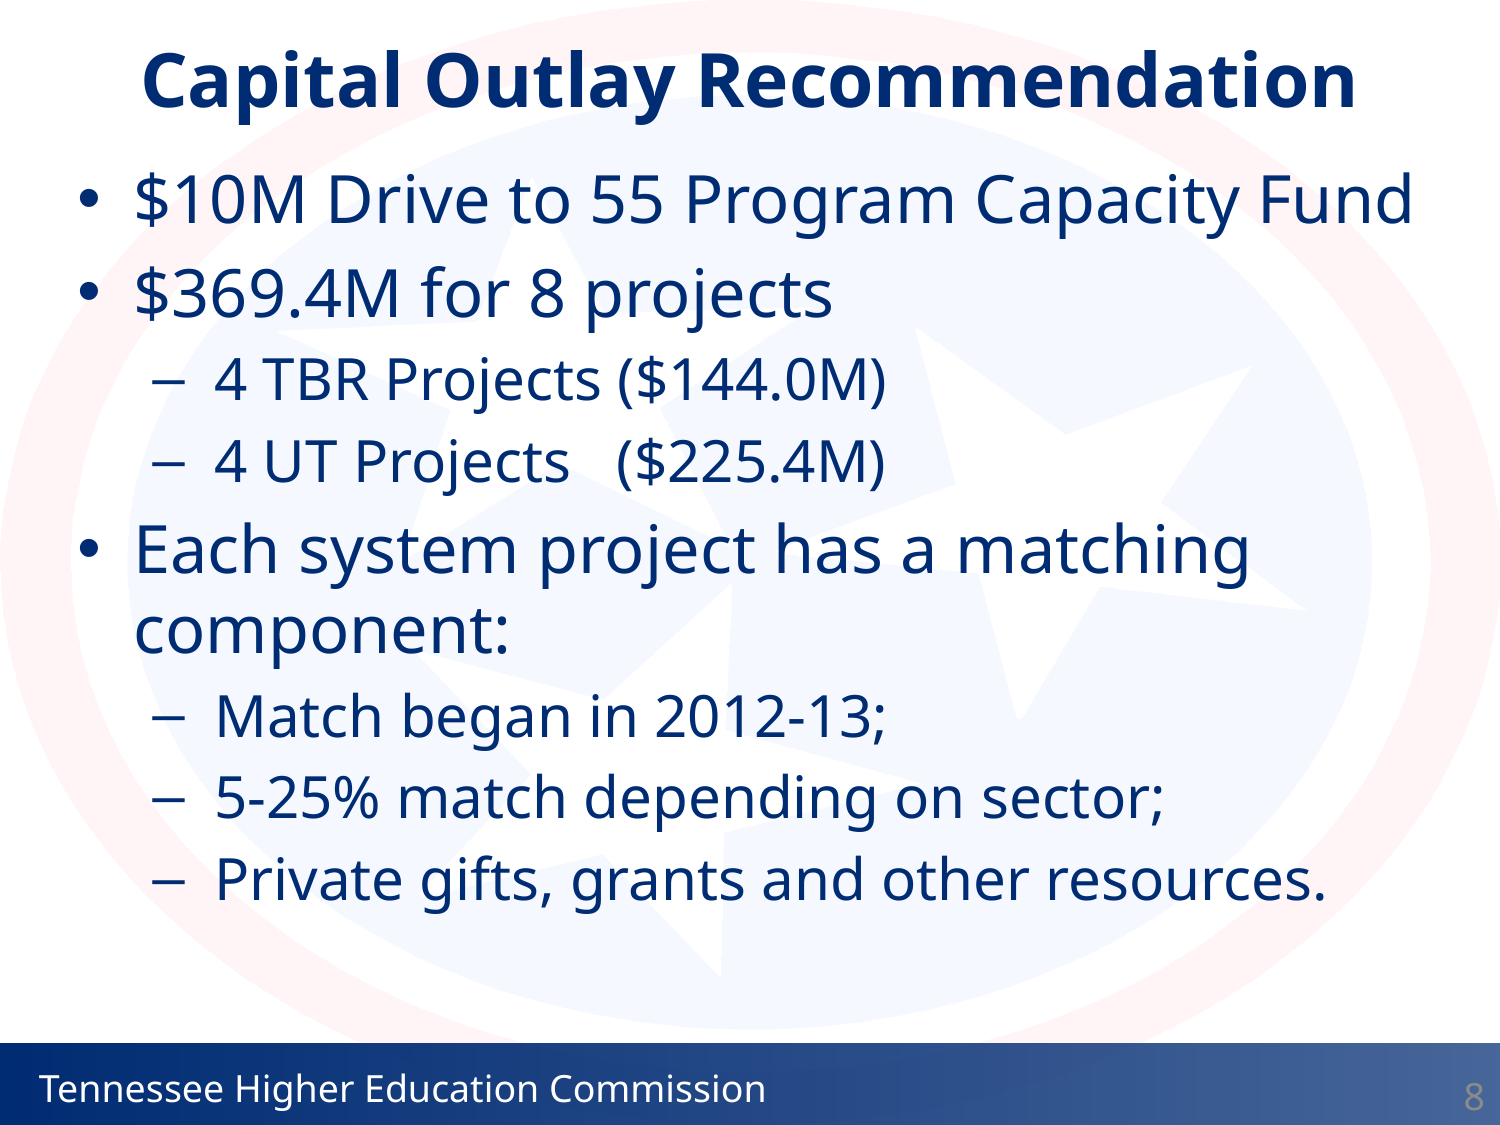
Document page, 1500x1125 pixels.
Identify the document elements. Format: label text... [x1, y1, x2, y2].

text_box $10M Drive to 55 Program Capacity Fund $369.4M for 8 projects 4 TBR Projects ($144.0M) 4 UT Projects ($225.4M) Each system project has a matching component: Match began in 2012-13; 5-25% match depending on sector; Private gifts, grants and other resources. [62, 150, 1450, 1000]
text_box Capital Outlay Recommendation [0, 24, 1500, 150]
slide_number 8 [1149, 1065, 1500, 1125]
